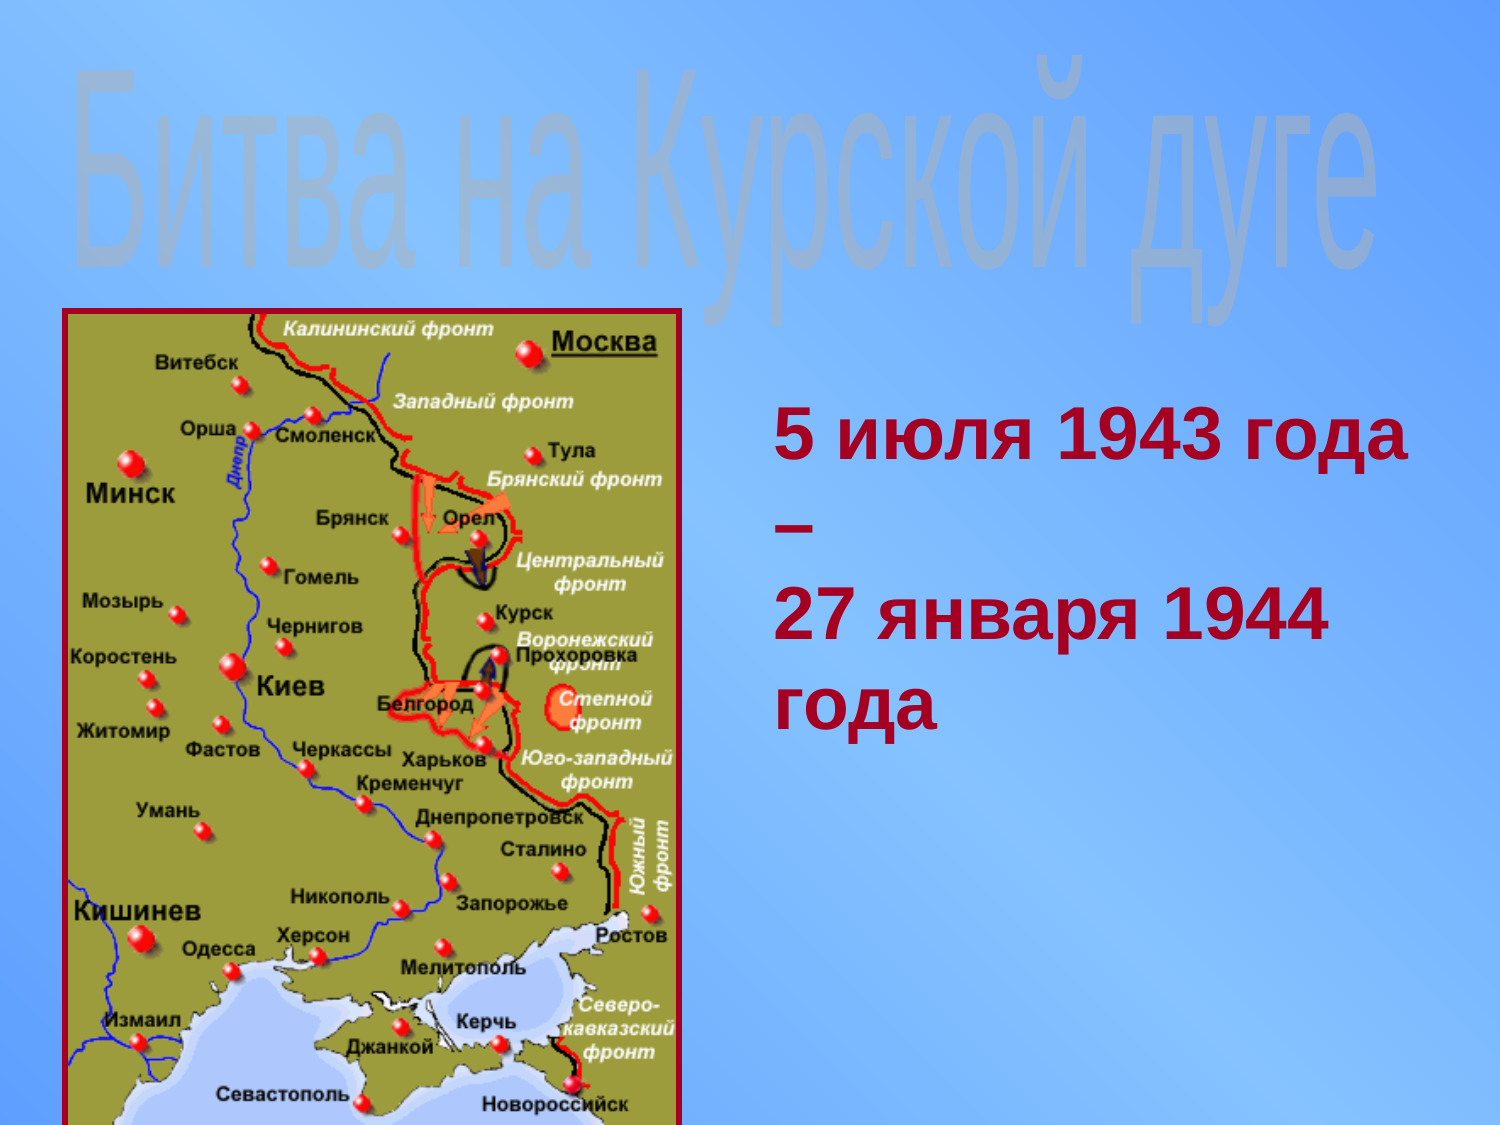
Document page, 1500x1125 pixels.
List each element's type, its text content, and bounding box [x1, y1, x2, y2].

text_box 5 июля 1943 года – 27 января 1944 года [758, 376, 1447, 752]
picture [67, 314, 677, 1125]
